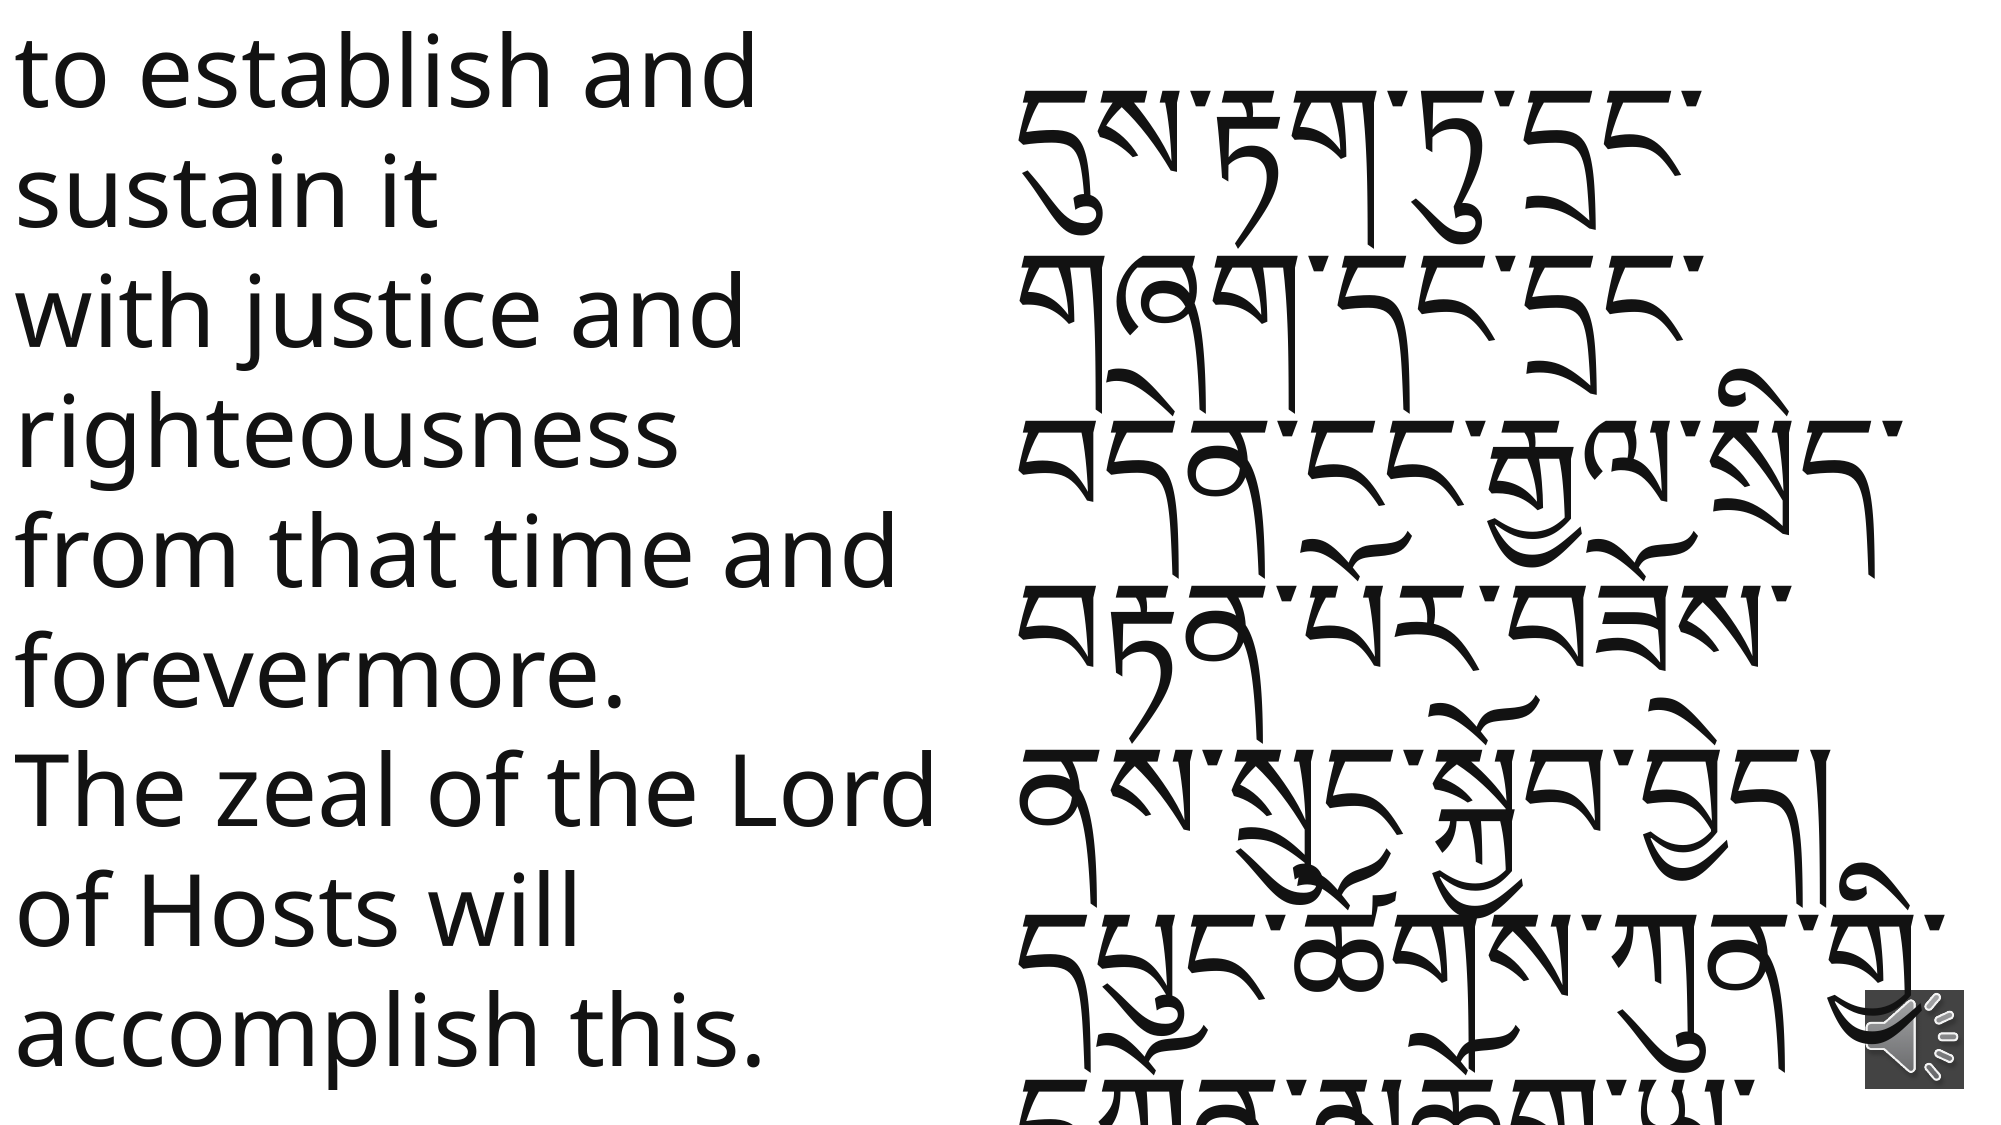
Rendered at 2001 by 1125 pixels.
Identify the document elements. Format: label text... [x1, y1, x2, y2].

text_box དུས་རྟག་ཏུ་དྲང་གཞག་དང་དྲང་བདེན་ངང་རྒྱལ་སྲིད་བརྟན་པོར་བཟོས་ནས་སྲུང་སྐྱོབ་བྱེད། དཔུང་ཚོགས་ཀུན་གྱི་དཀོན་མཆོག་ཡ་ཝཱེའི་འཁུར་ཞེན་གྱིས་དེ་ལྟར་མཛད་ངེས་སོ། ། [999, 39, 1981, 1125]
text_box to establish and sustain it with justice and righteousness from that time and forevermore. The zeal of the Lord of Hosts will accomplish this. [0, 0, 981, 1125]
picture [1864, 989, 1965, 1090]
